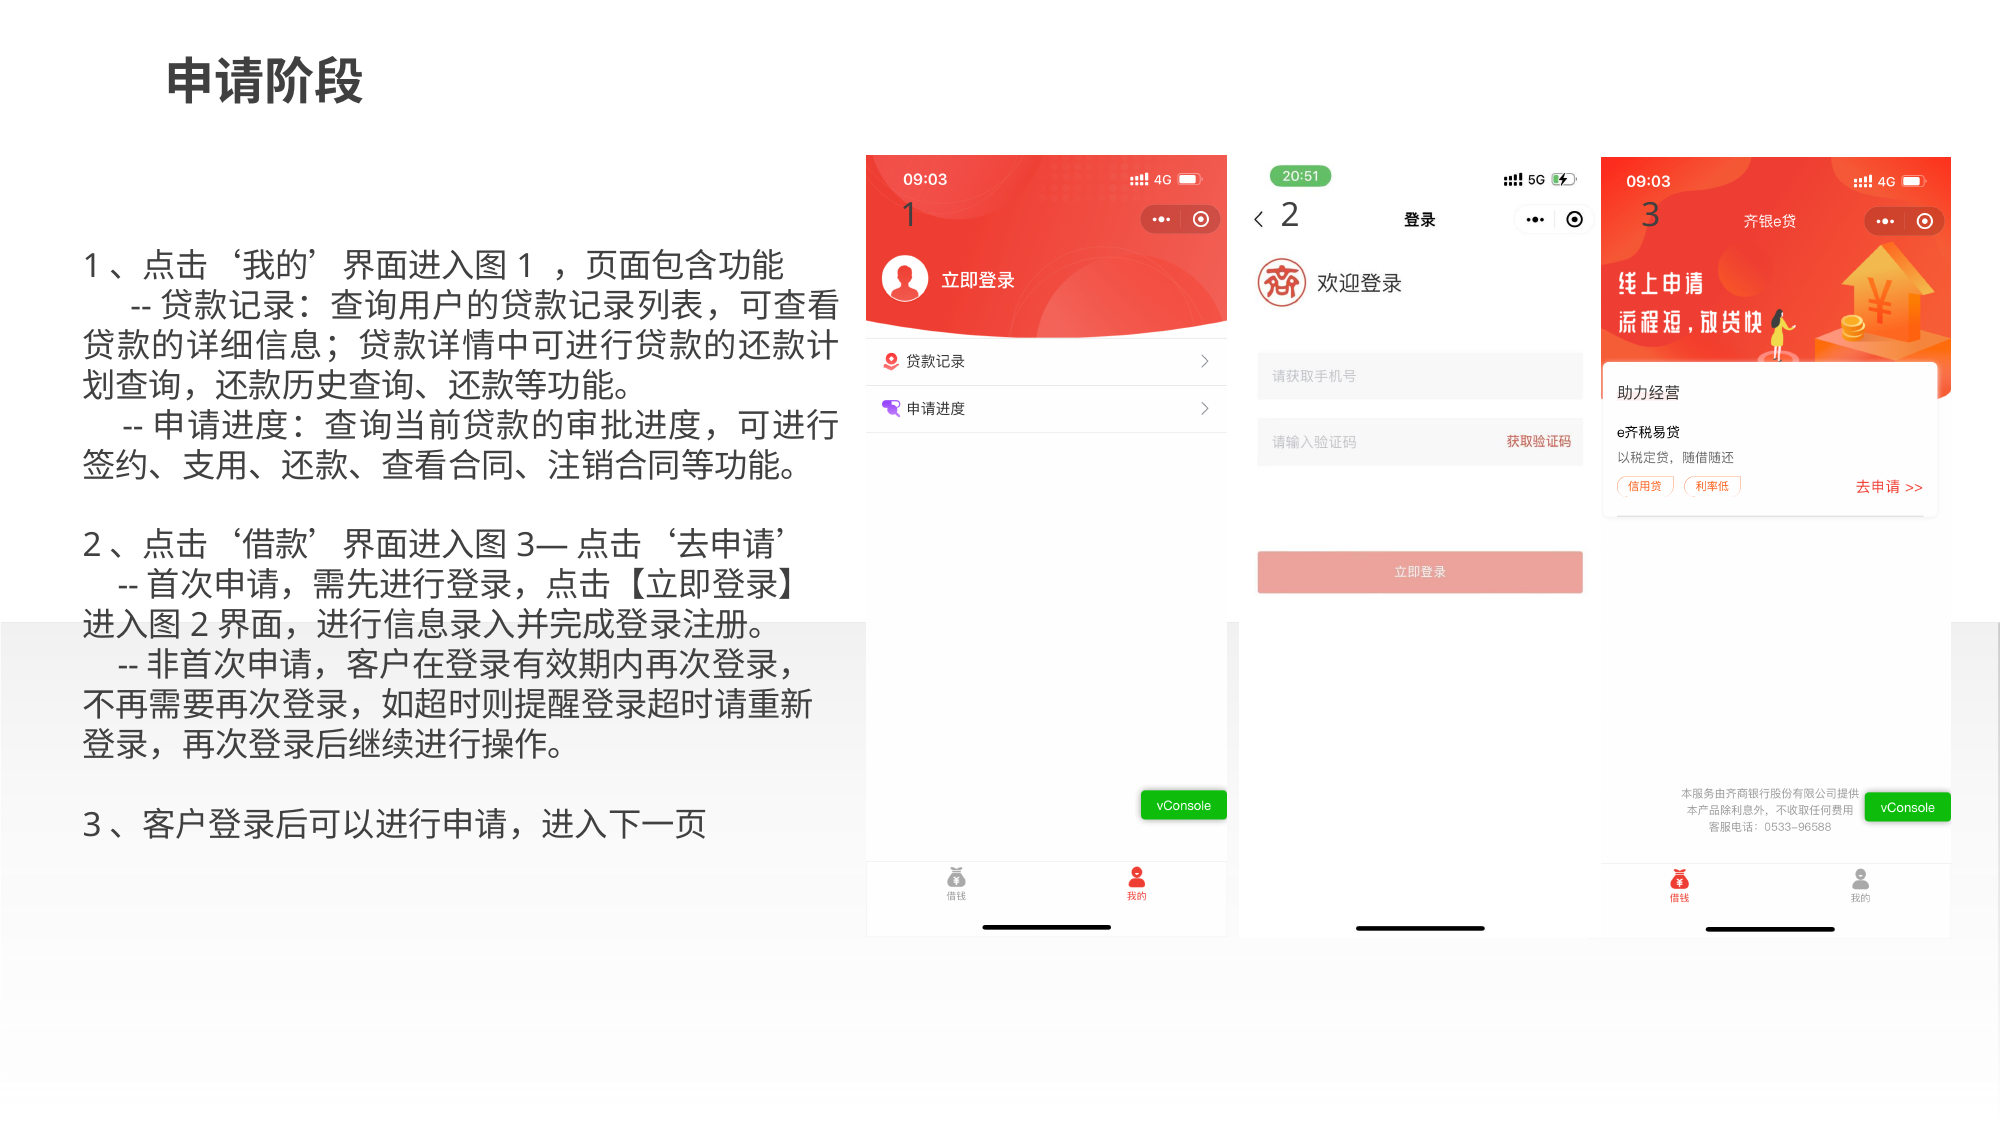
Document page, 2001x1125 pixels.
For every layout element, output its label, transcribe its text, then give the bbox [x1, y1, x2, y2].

picture [2, 155, 1999, 1125]
text_box 申请阶段 [149, 42, 1152, 118]
text_box 1、点击‘我的’界面进入图1 ，页面包含功能 --贷款记录：查询用户的贷款记录列表，可查看贷款的详细信息；贷款详情中可进行贷款的还款计划查询，还款历史查询、还款等功能。 --申请进度：查询当前贷款的审批进度，可进行签约、支用、还款、查看合同、注销合同等功能。 2、点击‘借款’界面进入图3—点击‘去申请’ --首次申请，需先进行登录，点击【立即登录】进入图2界面，进行信息录入并完成登录注册。 --非首次申请，客户在登录有效期内再次登录，不再需要再次登录，如超时则提醒登录超时请重新登录，再次登录后继续进行操作。 3、客户登录后可以进行申请，进入下一页 [67, 196, 856, 851]
